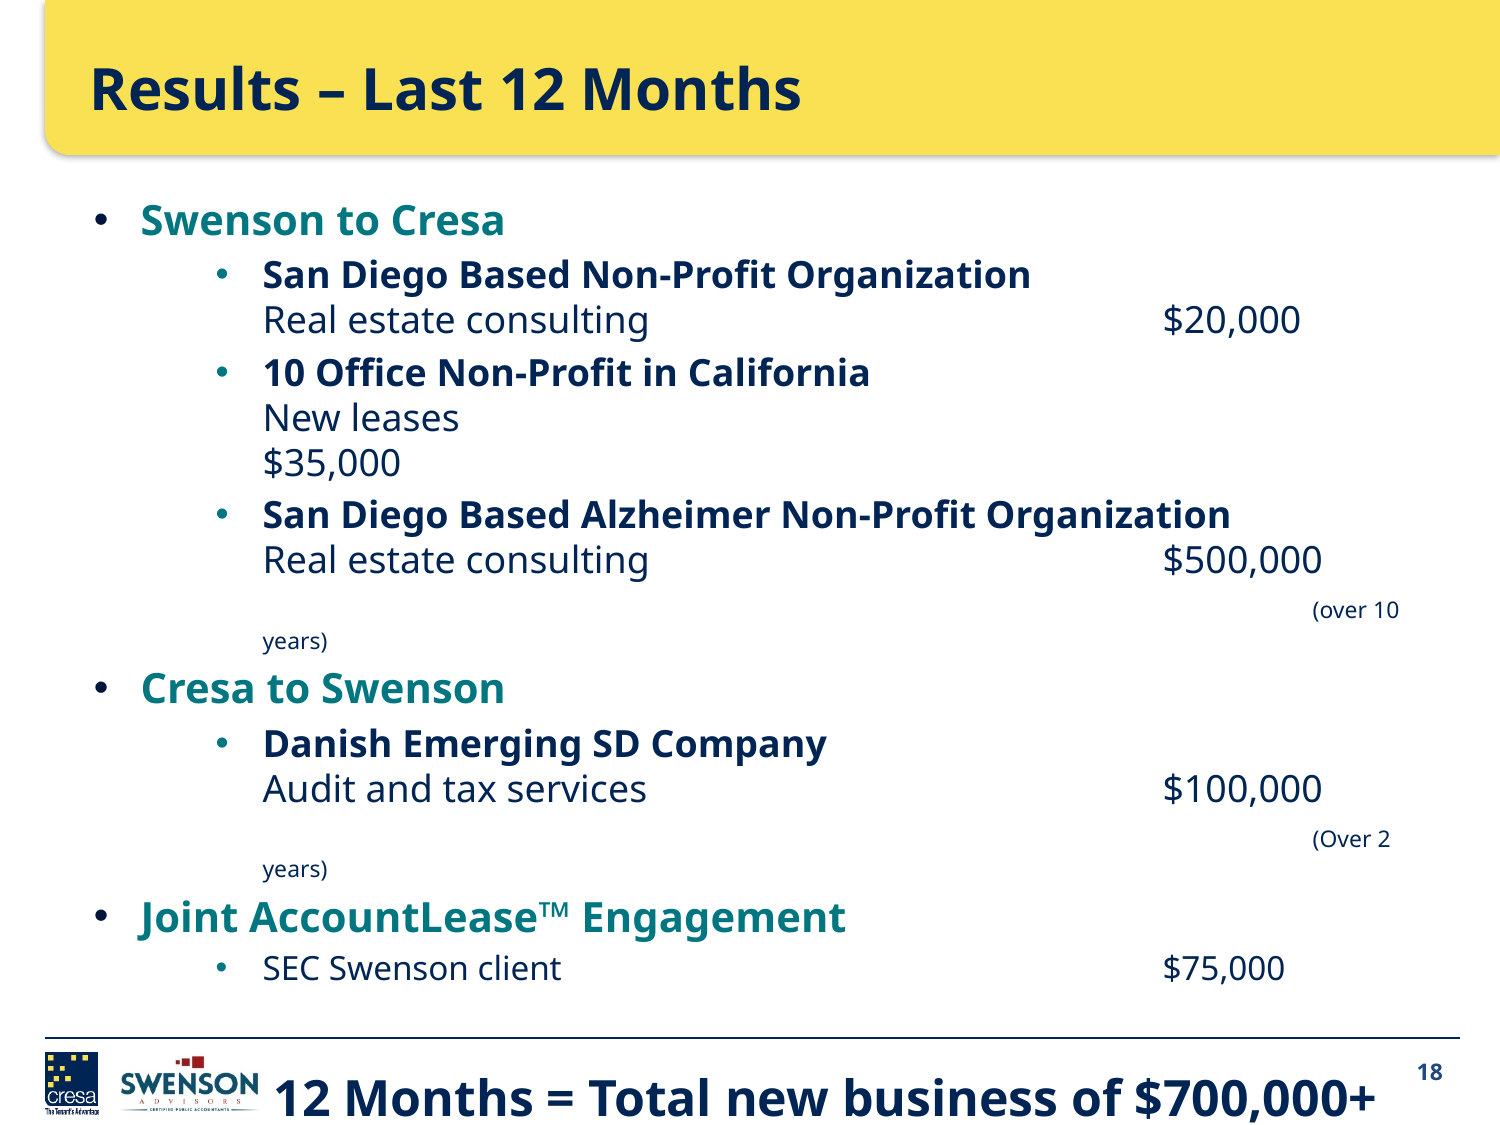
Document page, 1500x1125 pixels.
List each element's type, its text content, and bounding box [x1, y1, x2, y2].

title Results – Last 12 Months [75, 45, 1332, 139]
picture [45, 1108, 99, 1115]
list Swenson to Cresa San Diego Based Non-Profit Organization Real estate consulting $20,000 10 Office Non-Profit in California New leases $35,000 San Diego Based Alzheimer Non-Profit Organization Real estate consulting $500,000 (over 10 years) Cresa to Swenson Danish Emerging SD Company Audit and tax services $100,000 (Over 2 years) Joint AccountLease™ Engagement SEC Swenson client $75,000 12 Months = Total new business of $700,000+ [78, 186, 1450, 1019]
picture [115, 1052, 264, 1115]
picture [45, 1052, 98, 1106]
text_box 18 [1398, 1050, 1462, 1100]
